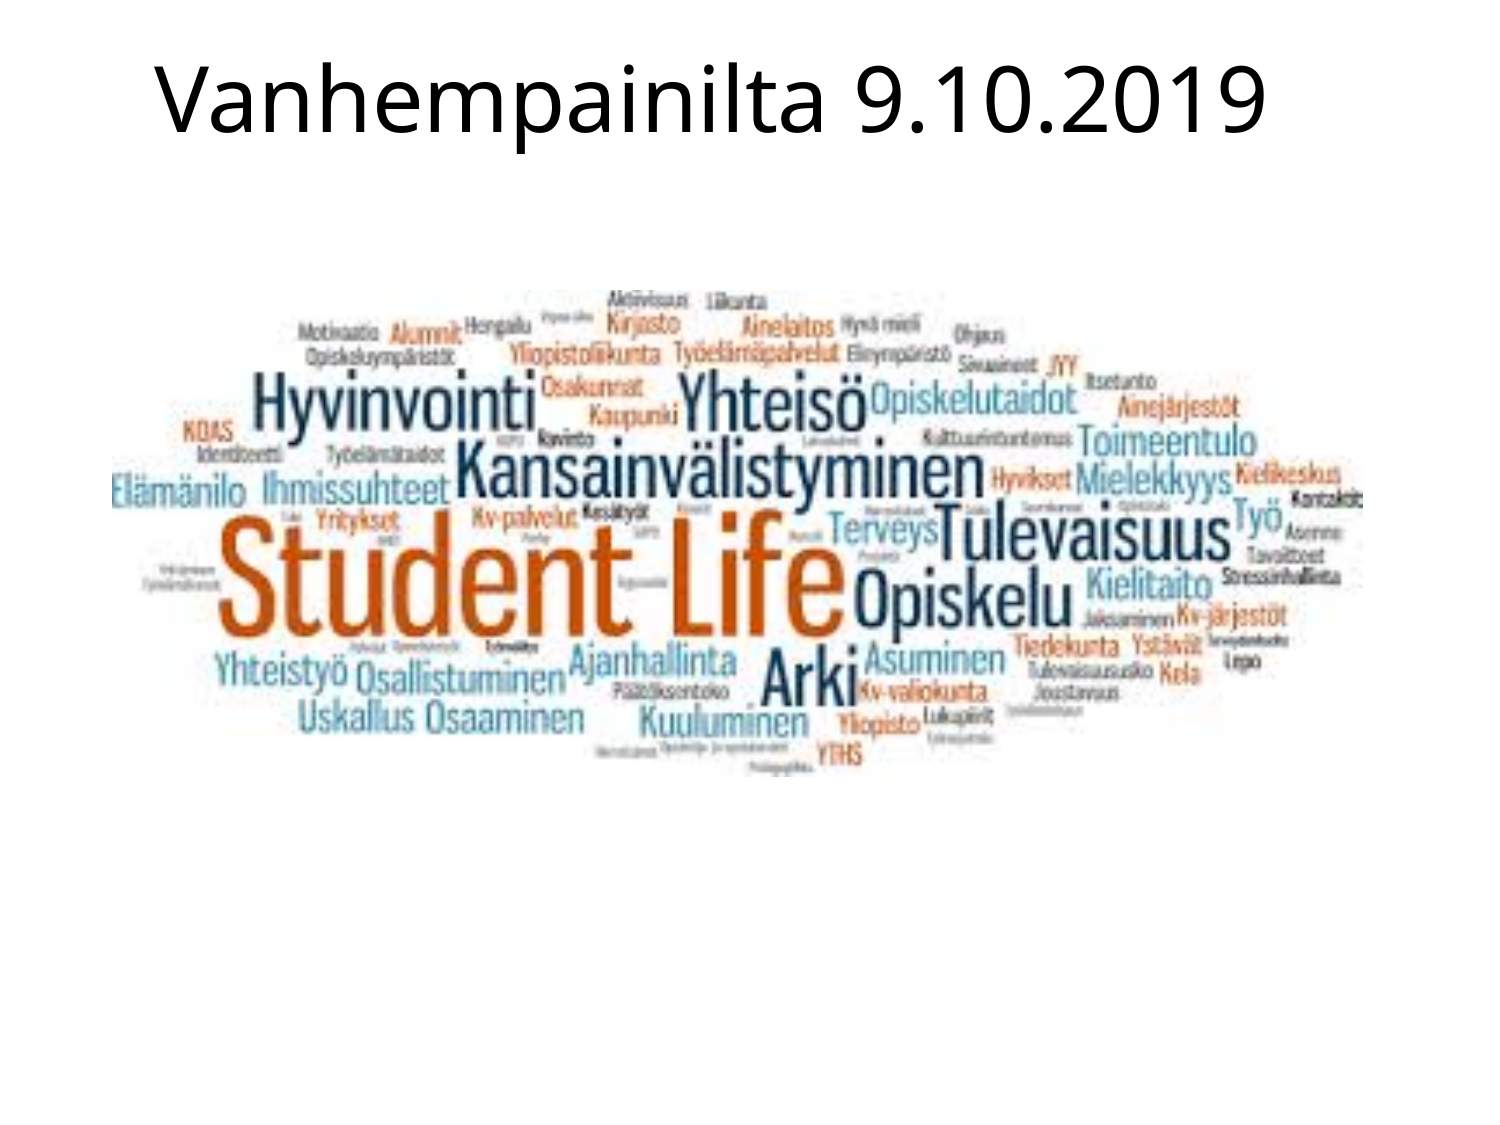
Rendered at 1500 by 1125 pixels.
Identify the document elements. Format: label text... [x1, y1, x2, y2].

title Vanhempainilta 9.10.2019 [41, 0, 1384, 339]
picture [111, 290, 1363, 778]
